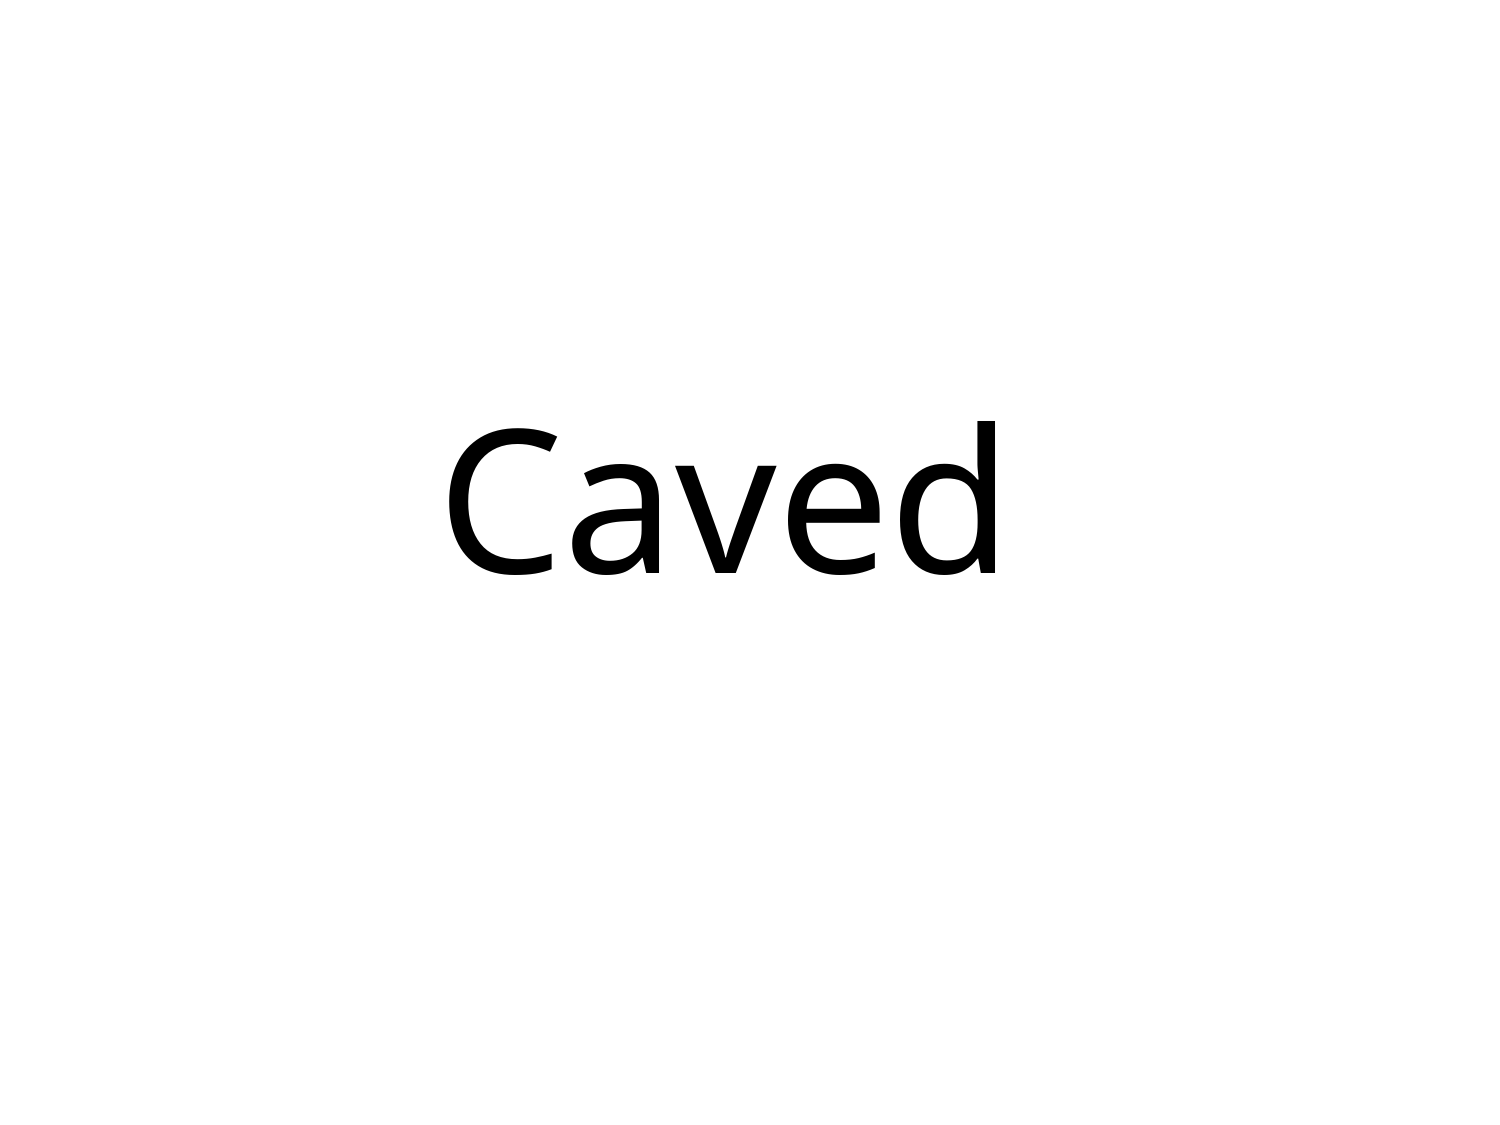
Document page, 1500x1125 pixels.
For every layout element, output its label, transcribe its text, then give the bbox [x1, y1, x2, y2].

title Caved [50, 399, 1400, 588]
